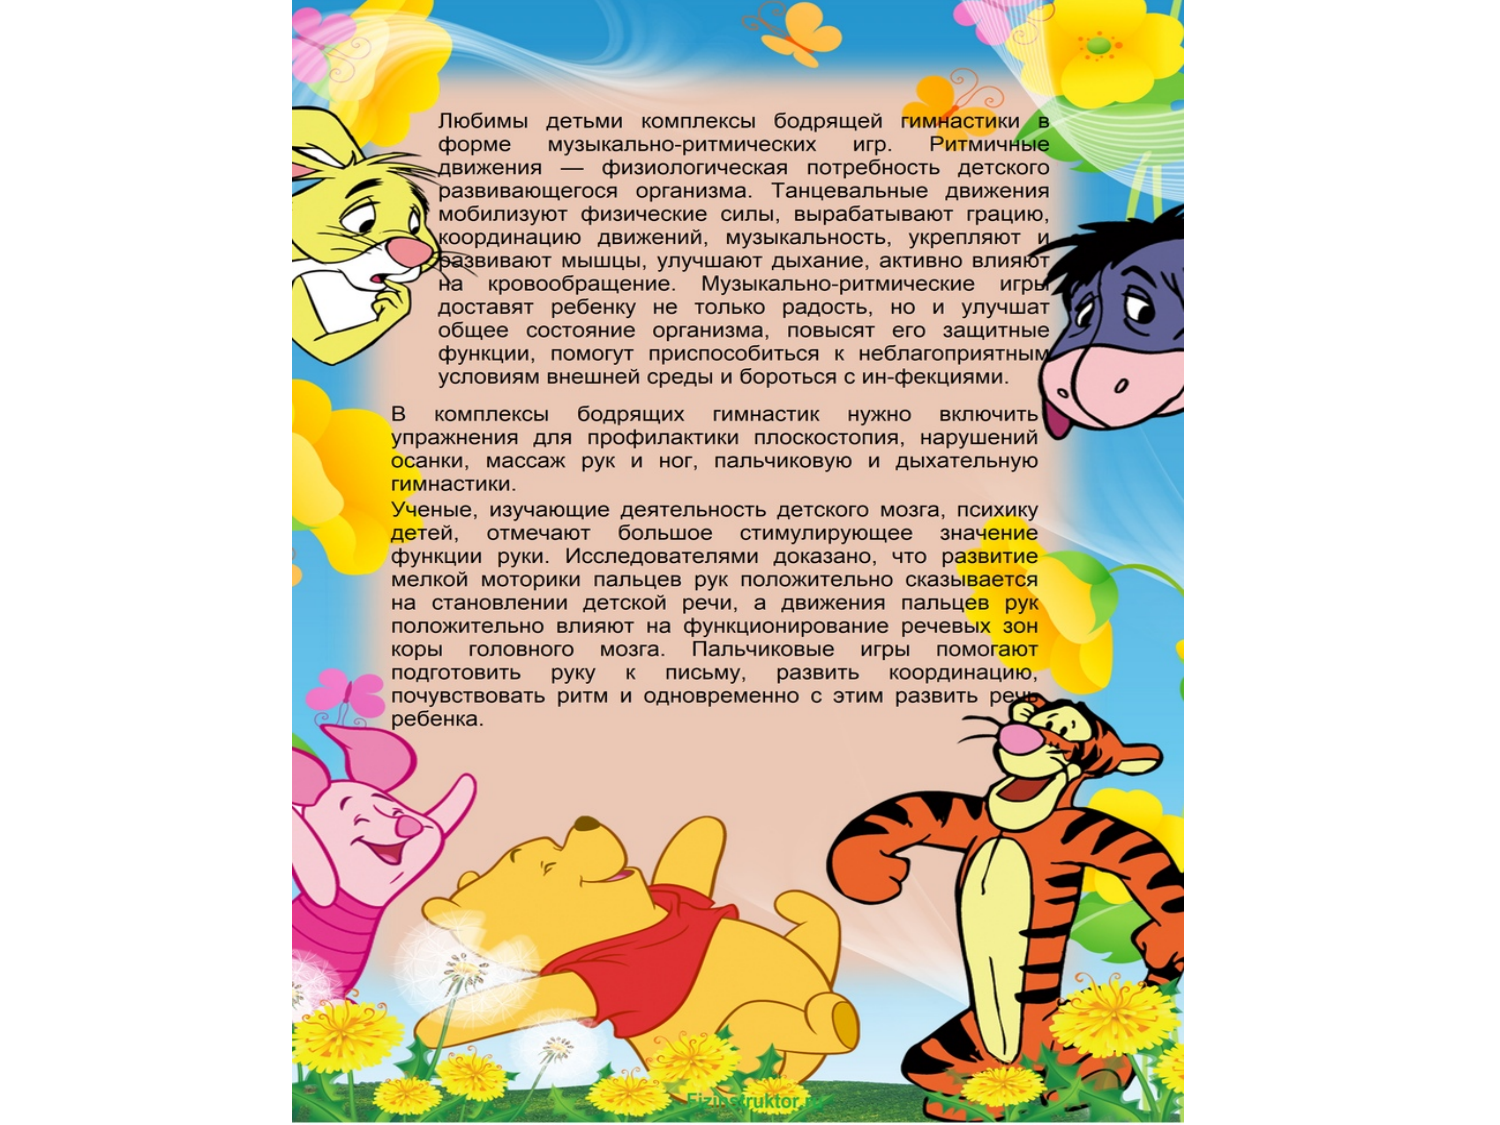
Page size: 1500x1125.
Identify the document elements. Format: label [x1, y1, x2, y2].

list [292, 0, 1184, 1125]
